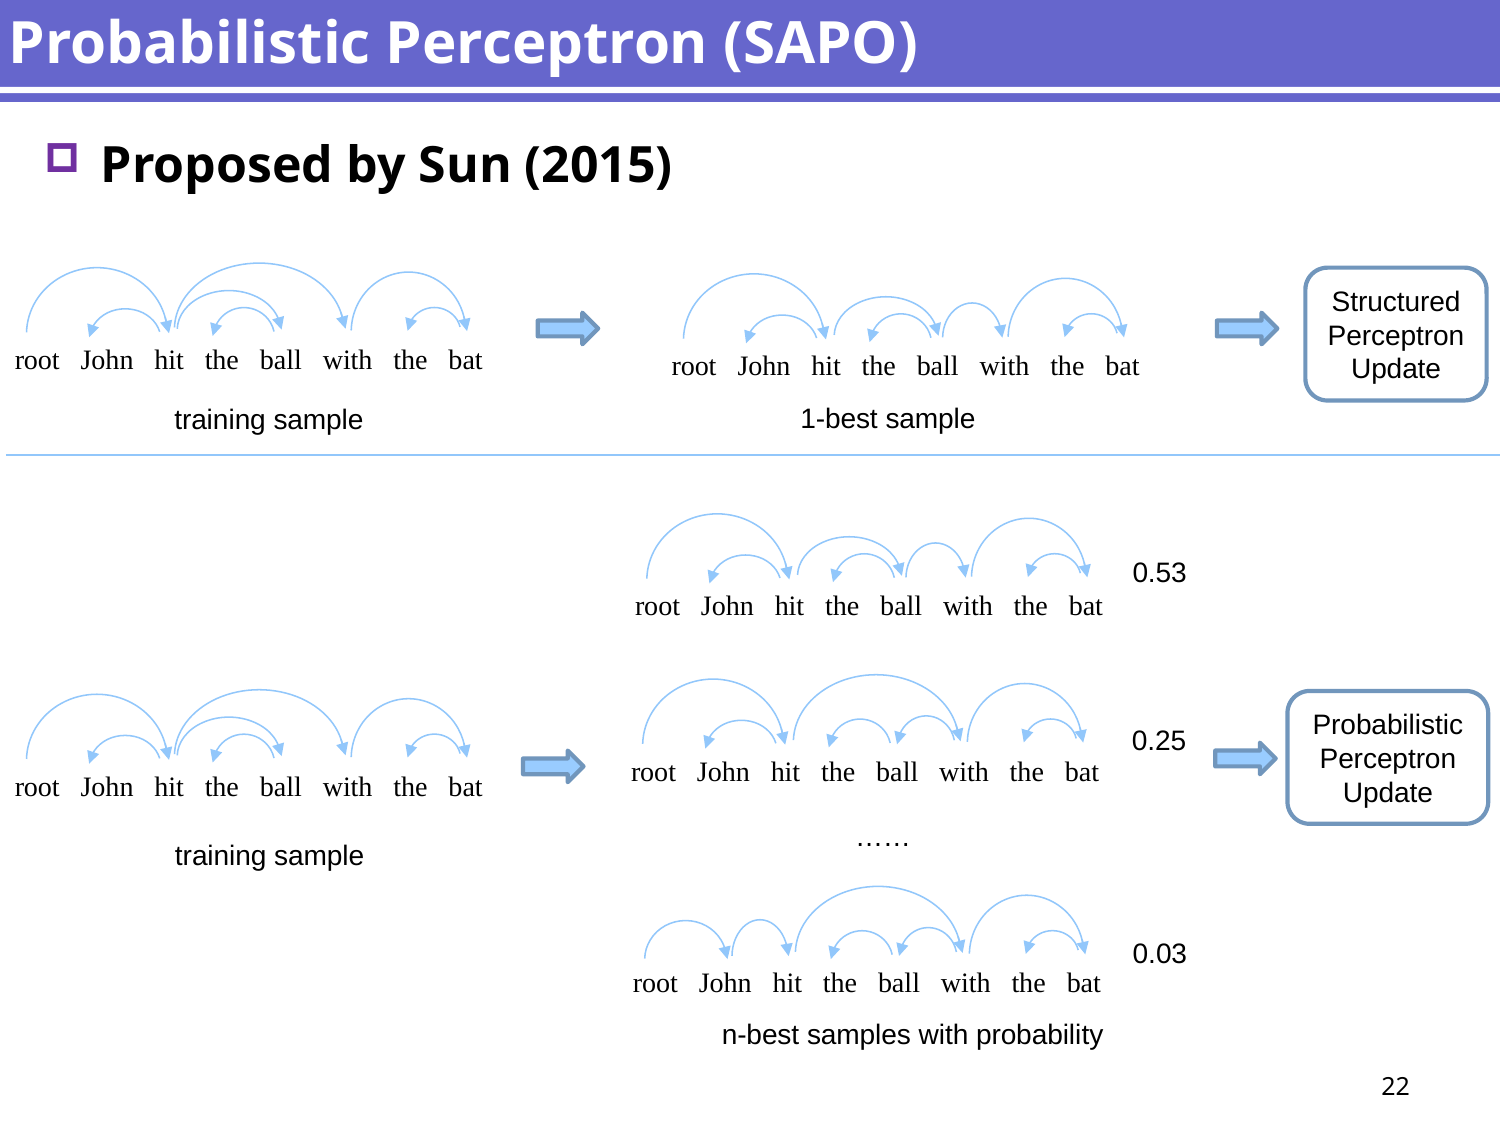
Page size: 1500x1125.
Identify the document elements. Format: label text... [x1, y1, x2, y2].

list Proposed by Sun (2015) [29, 125, 1447, 261]
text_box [0, 262, 1500, 1059]
slide_number 22 [1293, 1066, 1425, 1112]
title Probabilistic Perceptron (SAPO) [0, 7, 1309, 73]
